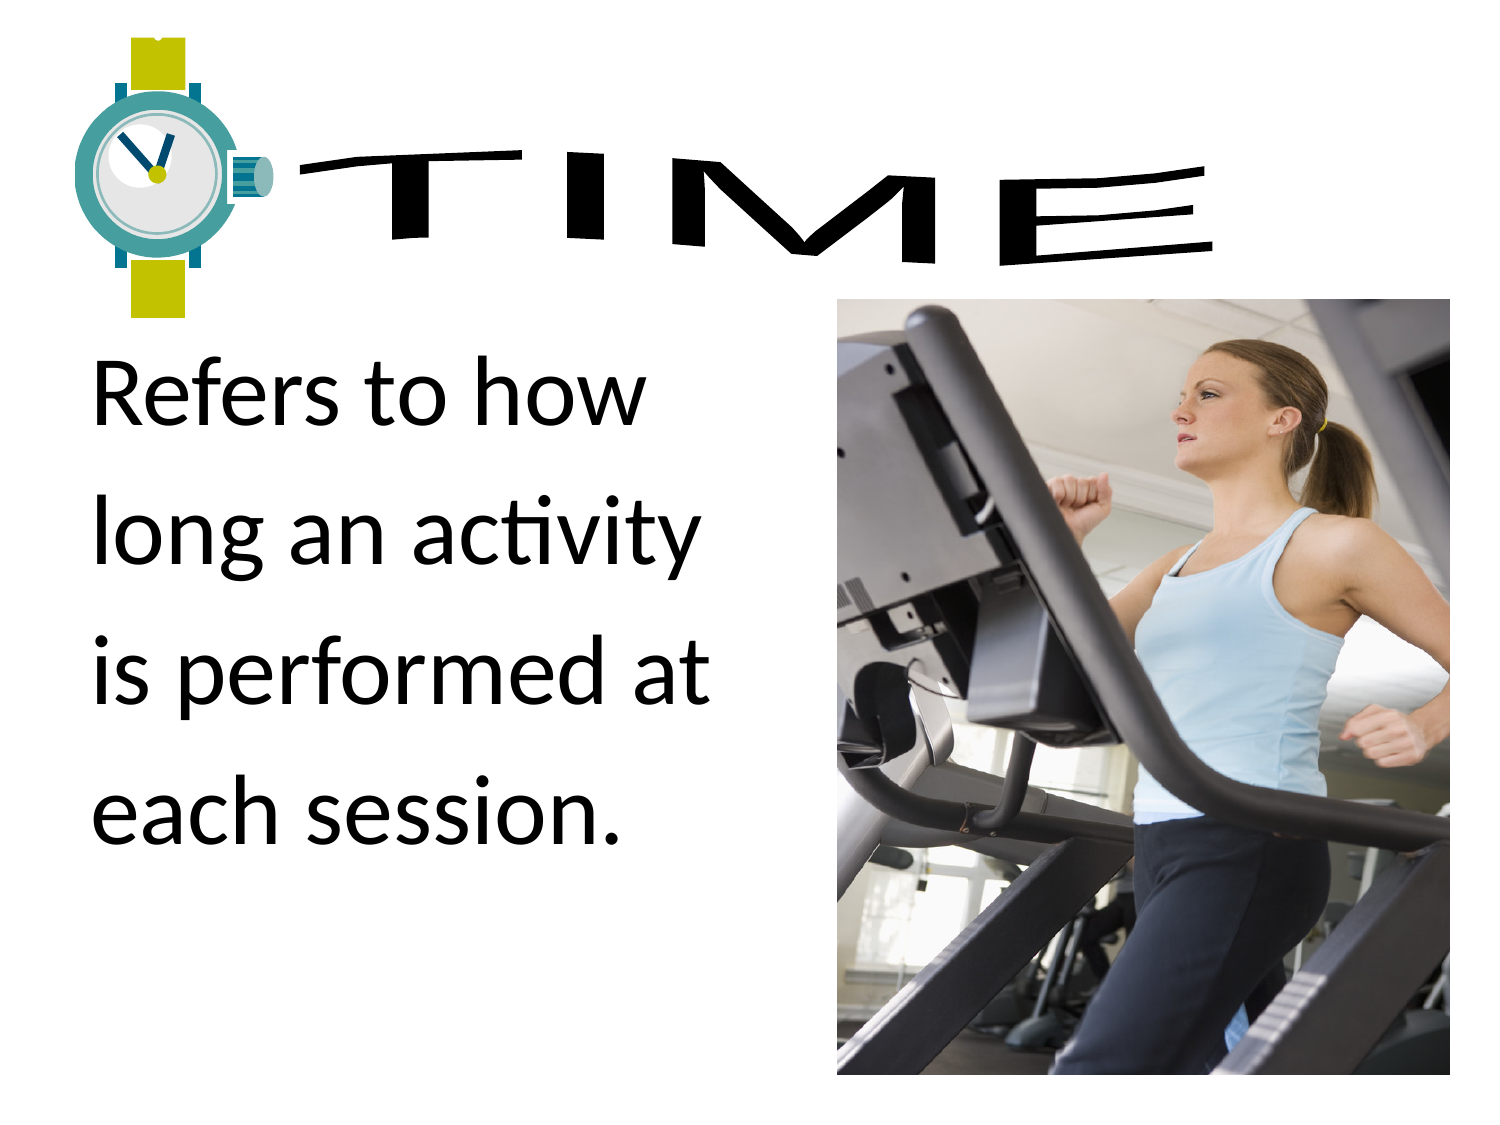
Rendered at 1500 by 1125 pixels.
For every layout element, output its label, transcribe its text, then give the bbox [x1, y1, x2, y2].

picture [837, 299, 1451, 1076]
list Refers to how long an activity is performed at each session. [75, 317, 825, 1038]
picture [74, 37, 277, 321]
